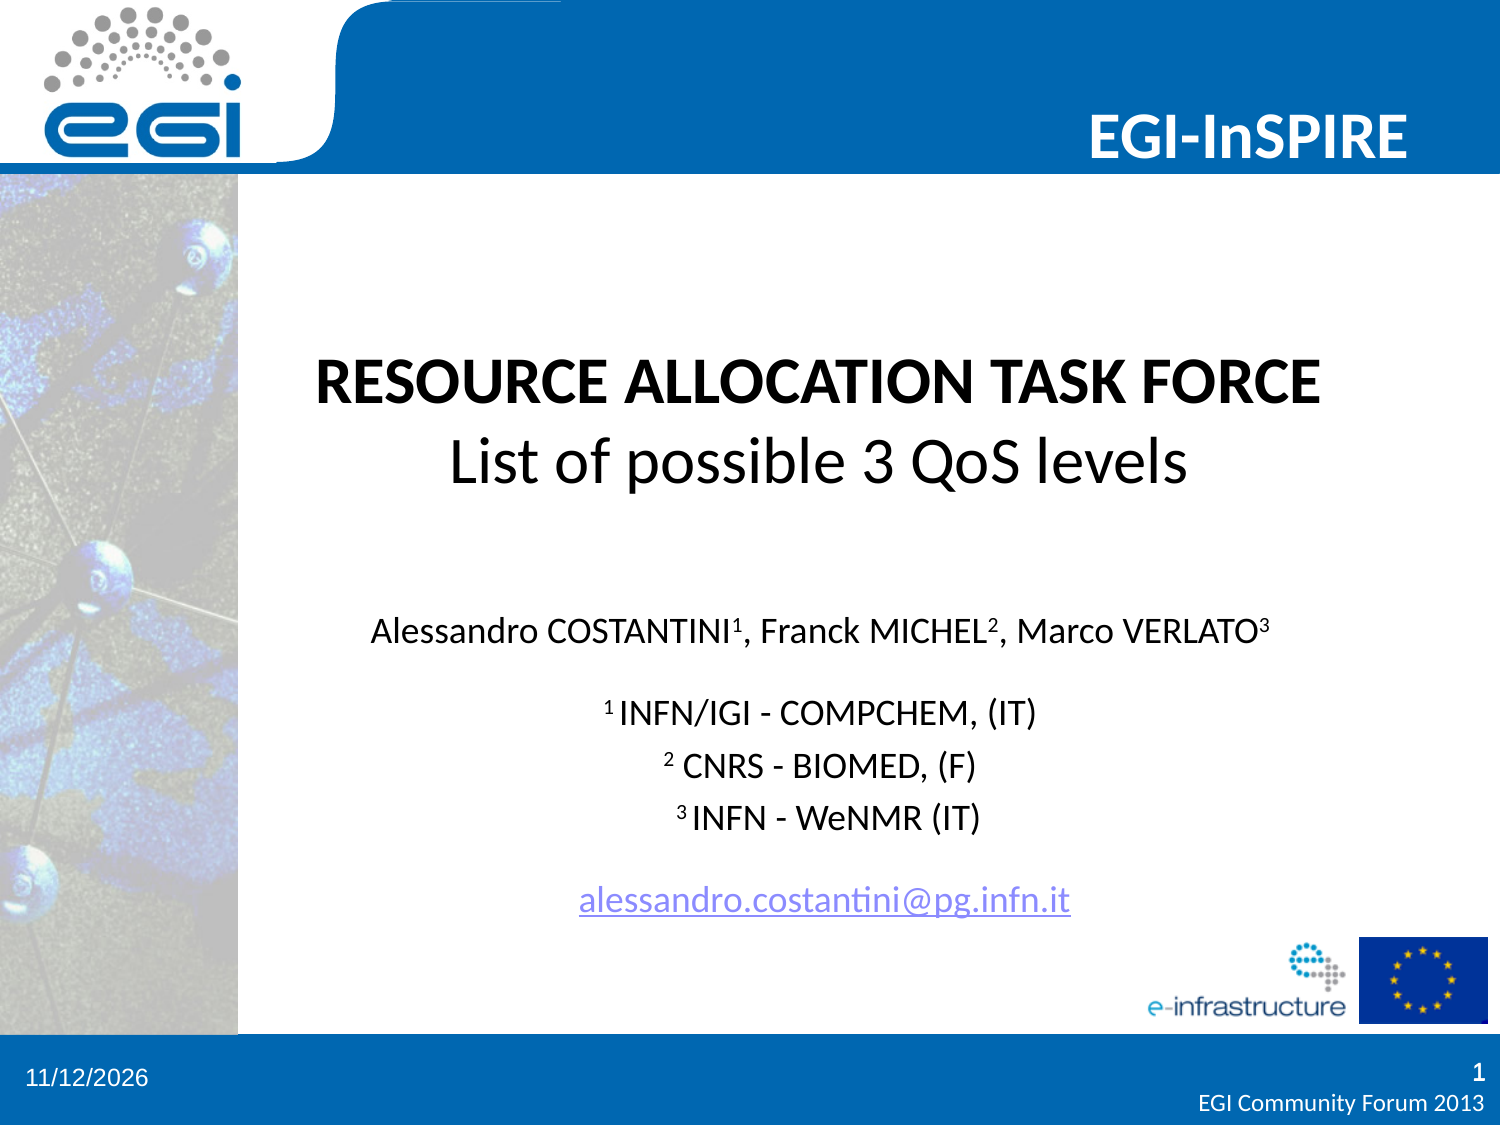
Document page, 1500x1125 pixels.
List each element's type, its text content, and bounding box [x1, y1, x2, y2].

title Resource Allocation Task Force List of possible 3 QoS levels [249, 376, 1388, 618]
picture [0, 0, 277, 163]
picture [0, 174, 238, 1034]
subtitle Alessandro COSTANTINI1, Franck MICHEL2, Marco VERLATO3 1 INFN/IGI - COMPCHEM, (IT) 2 CNRS - BIOMED, (F) 3 INFN - WeNMR (IT) alessandro.costantini@pg.infn.it [295, 598, 1346, 887]
picture [1359, 937, 1488, 1024]
picture [1143, 937, 1351, 1022]
